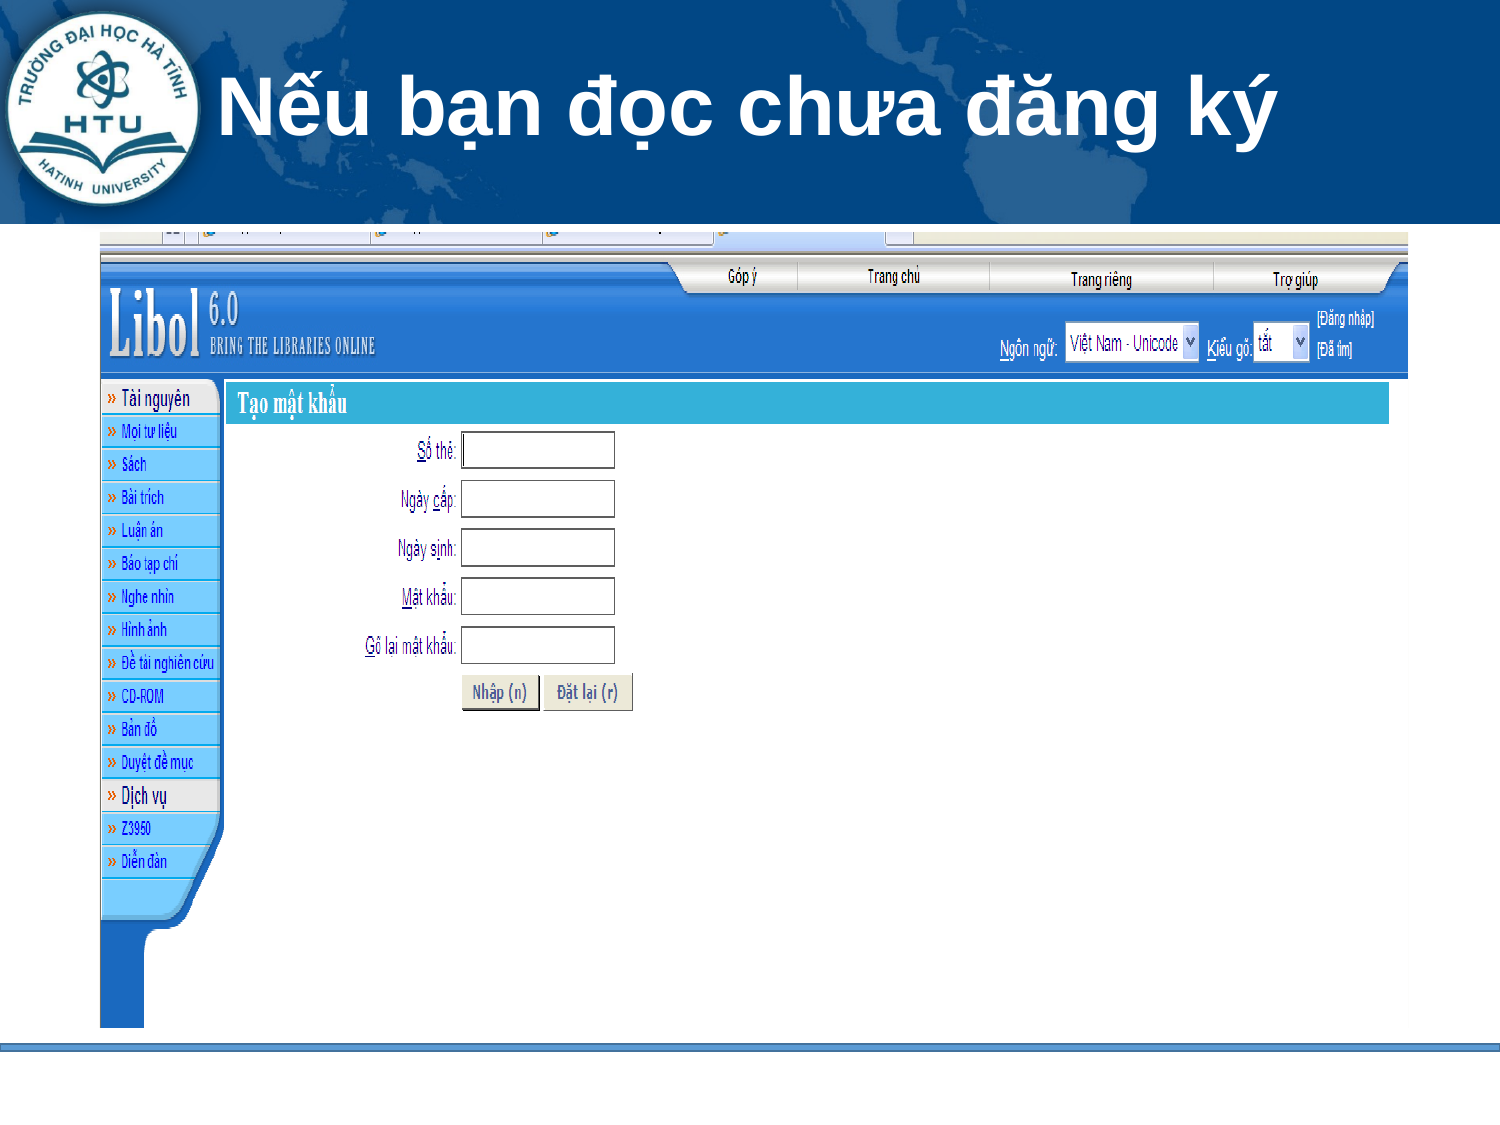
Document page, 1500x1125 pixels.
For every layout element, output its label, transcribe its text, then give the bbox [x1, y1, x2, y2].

title Nếu bạn đọc chưa đăng ký [221, 56, 1333, 161]
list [99, 232, 1409, 1028]
picture [0, 0, 1500, 224]
